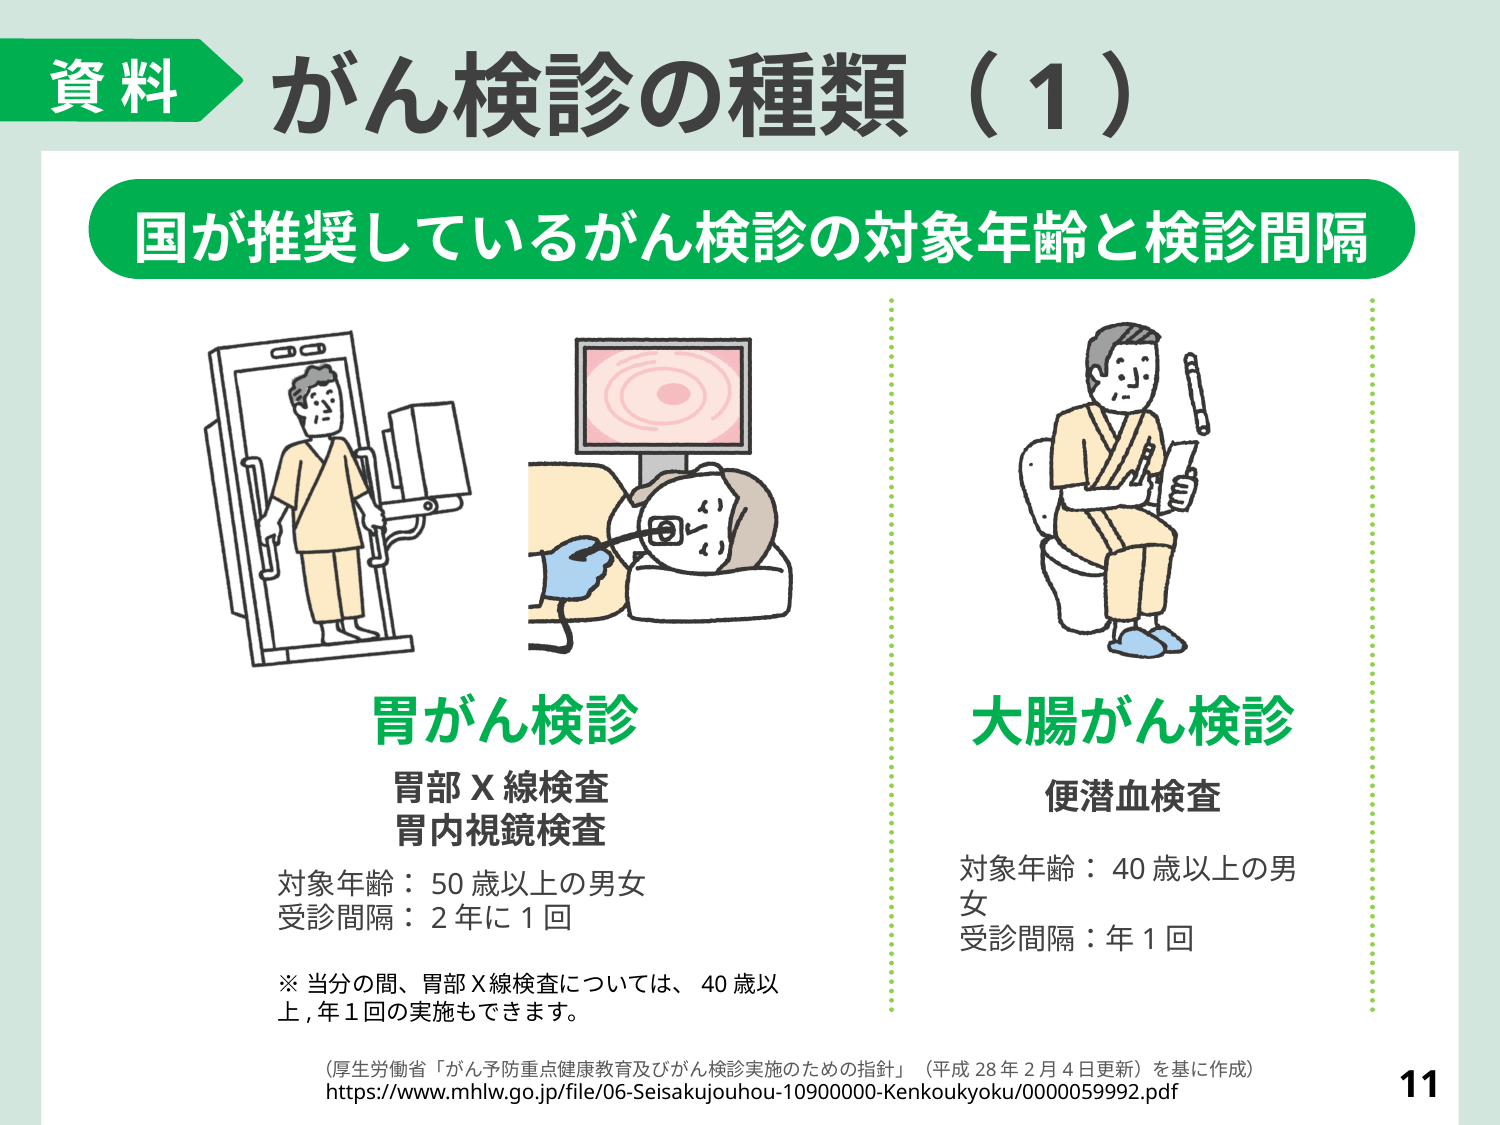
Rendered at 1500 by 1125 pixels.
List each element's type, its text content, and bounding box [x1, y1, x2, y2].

text_box （厚生労働省「がん予防重点健康教育及びがん検診実施のための指針」（平成28年2月4日更新）を基に作成） [299, 1050, 1344, 1088]
text_box がん検診の種類（1） [253, 30, 1464, 155]
text_box https://www.mhlw.go.jp/file/06-Seisakujouhou-10900000-Kenkoukyoku/0000059992.pdf [145, 1071, 1358, 1112]
picture [1007, 309, 1228, 666]
text_box 対象年齢：50歳以上の男女 受診間隔：2年に1回 ※当分の間、胃部Ｘ線検査については、40歳以上,年１回の実施もできます。 [277, 864, 794, 1025]
text_box 胃がん検診 [352, 686, 656, 752]
text_box 便潜血検査 [981, 774, 1285, 850]
text_box 対象年齢：40歳以上の男女 受診間隔：年1回 [959, 850, 1322, 956]
text_box 大腸がん検診 [922, 686, 1345, 753]
picture [63, 245, 822, 733]
text_box 国が推奨しているがん検診の対象年齢と検診間隔 [86, 177, 1418, 282]
text_box 胃部X線検査 胃内視鏡検査 [348, 765, 653, 851]
text_box 11 [1365, 1048, 1474, 1118]
